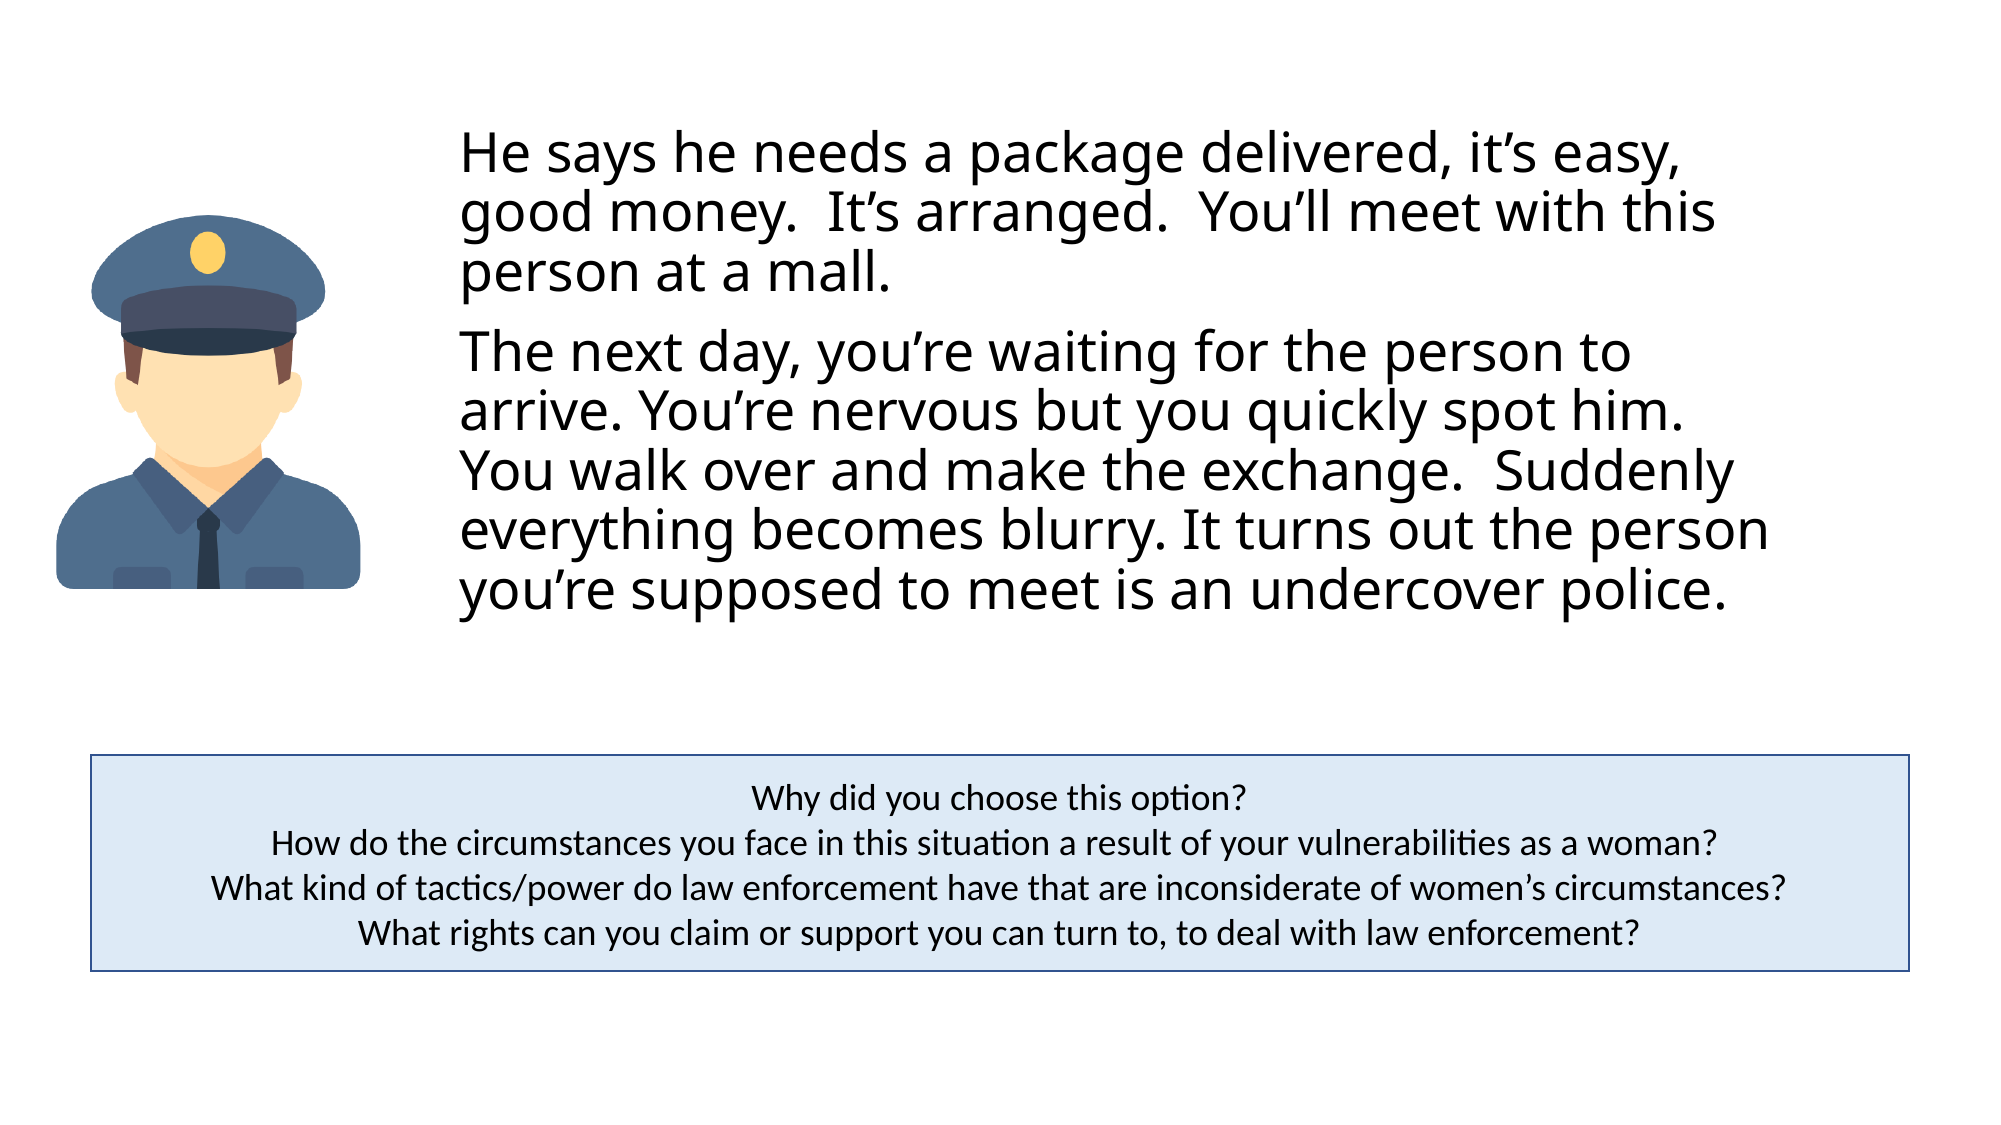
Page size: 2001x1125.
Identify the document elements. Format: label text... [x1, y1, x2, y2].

picture [21, 214, 396, 589]
text_box Why did you choose this option? How do the circumstances you face in this situation a result of your vulnerabilities as a woman? What kind of tactics/power do law enforcement have that are inconsiderate of women’s circumstances? What rights can you claim or support you can turn to, to deal with law enforcement? [91, 754, 1909, 971]
list He says he needs a package delivered, it’s easy, good money. It’s arranged. You’ll meet with this person at a mall. The next day, you’re waiting for the person to arrive. You’re nervous but you quickly spot him. You walk over and make the exchange. Suddenly everything becomes blurry. It turns out the person you’re supposed to meet is an undercover police. [444, 117, 1794, 672]
